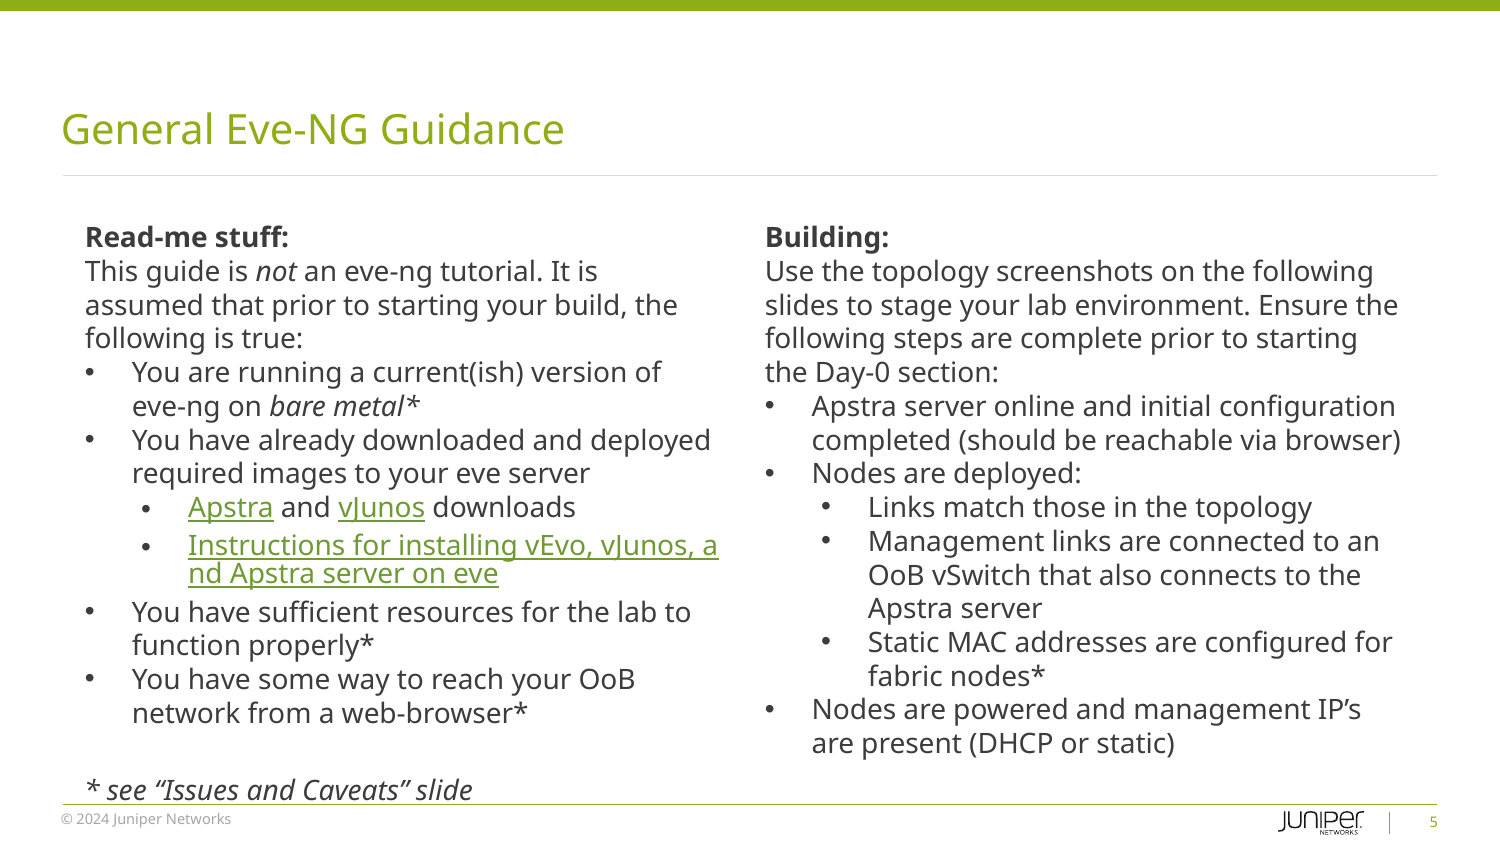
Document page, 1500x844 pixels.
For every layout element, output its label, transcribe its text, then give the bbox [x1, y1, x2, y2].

title General Eve-NG Guidance [60, 48, 1446, 154]
text_box Read-me stuff: This guide is not an eve-ng tutorial. It is assumed that prior to starting your build, the following is true: You are running a current(ish) version of eve-ng on bare metal* You have already downloaded and deployed required images to your eve server Apstra and vJunos downloads Instructions for installing vEvo, vJunos, and Apstra server on eve You have sufficient resources for the lab to function properly* You have some way to reach your OoB network from a web-browser* [70, 212, 737, 739]
text_box * see “Issues and Caveats” slide [69, 764, 488, 813]
text_box Building: Use the topology screenshots on the following slides to stage your lab environment. Ensure the following steps are complete prior to starting the Day-0 section: Apstra server online and initial configuration completed (should be reachable via browser) Nodes are deployed: Links match those in the topology Management links are connected to an OoB vSwitch that also connects to the Apstra server Static MAC addresses are configured for fabric nodes* Nodes are powered and management IP’s are present (DHCP or static) [750, 212, 1417, 765]
slide_number 5 [1397, 813, 1438, 832]
